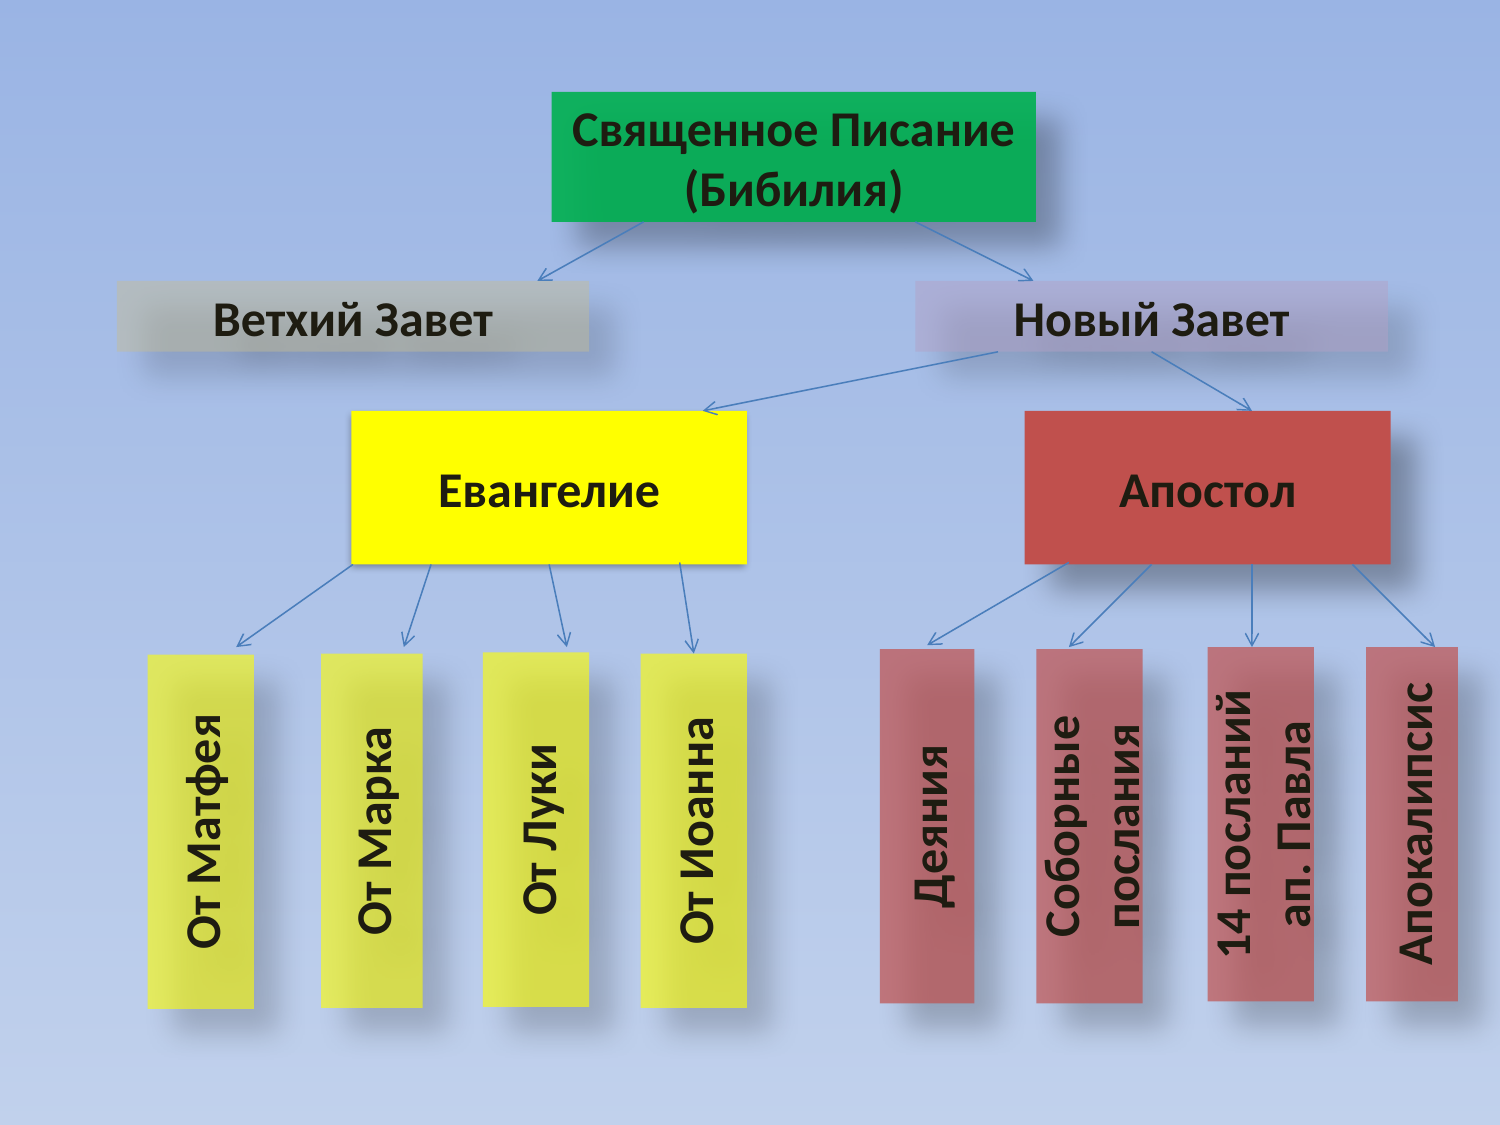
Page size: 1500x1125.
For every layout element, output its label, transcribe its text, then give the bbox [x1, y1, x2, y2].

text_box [537, 221, 644, 282]
text_box Евангелие [349, 409, 749, 566]
text_box От Матфея [145, 652, 256, 1011]
text_box Апокалипсис [1364, 645, 1460, 1003]
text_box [915, 221, 1034, 282]
text_box Священное Писание (Бибилия) [550, 90, 1038, 224]
text_box Апостол [1023, 409, 1393, 566]
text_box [1073, 564, 1152, 648]
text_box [403, 564, 432, 648]
text_box Соборные послания [1034, 654, 1145, 1006]
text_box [548, 564, 568, 648]
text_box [235, 564, 354, 648]
text_box От Луки [481, 650, 591, 1009]
text_box Новый Завет [913, 279, 1390, 354]
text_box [926, 562, 1070, 646]
text_box Деяния [878, 647, 976, 1006]
text_box От Иоанна [639, 651, 749, 1010]
text_box От Марка [319, 651, 425, 1010]
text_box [640, 600, 733, 616]
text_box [702, 351, 999, 412]
text_box 14 посланий ап. Павла [1206, 645, 1316, 1004]
text_box Ветхий Завет [115, 279, 591, 354]
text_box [1151, 351, 1253, 412]
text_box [1352, 564, 1436, 648]
